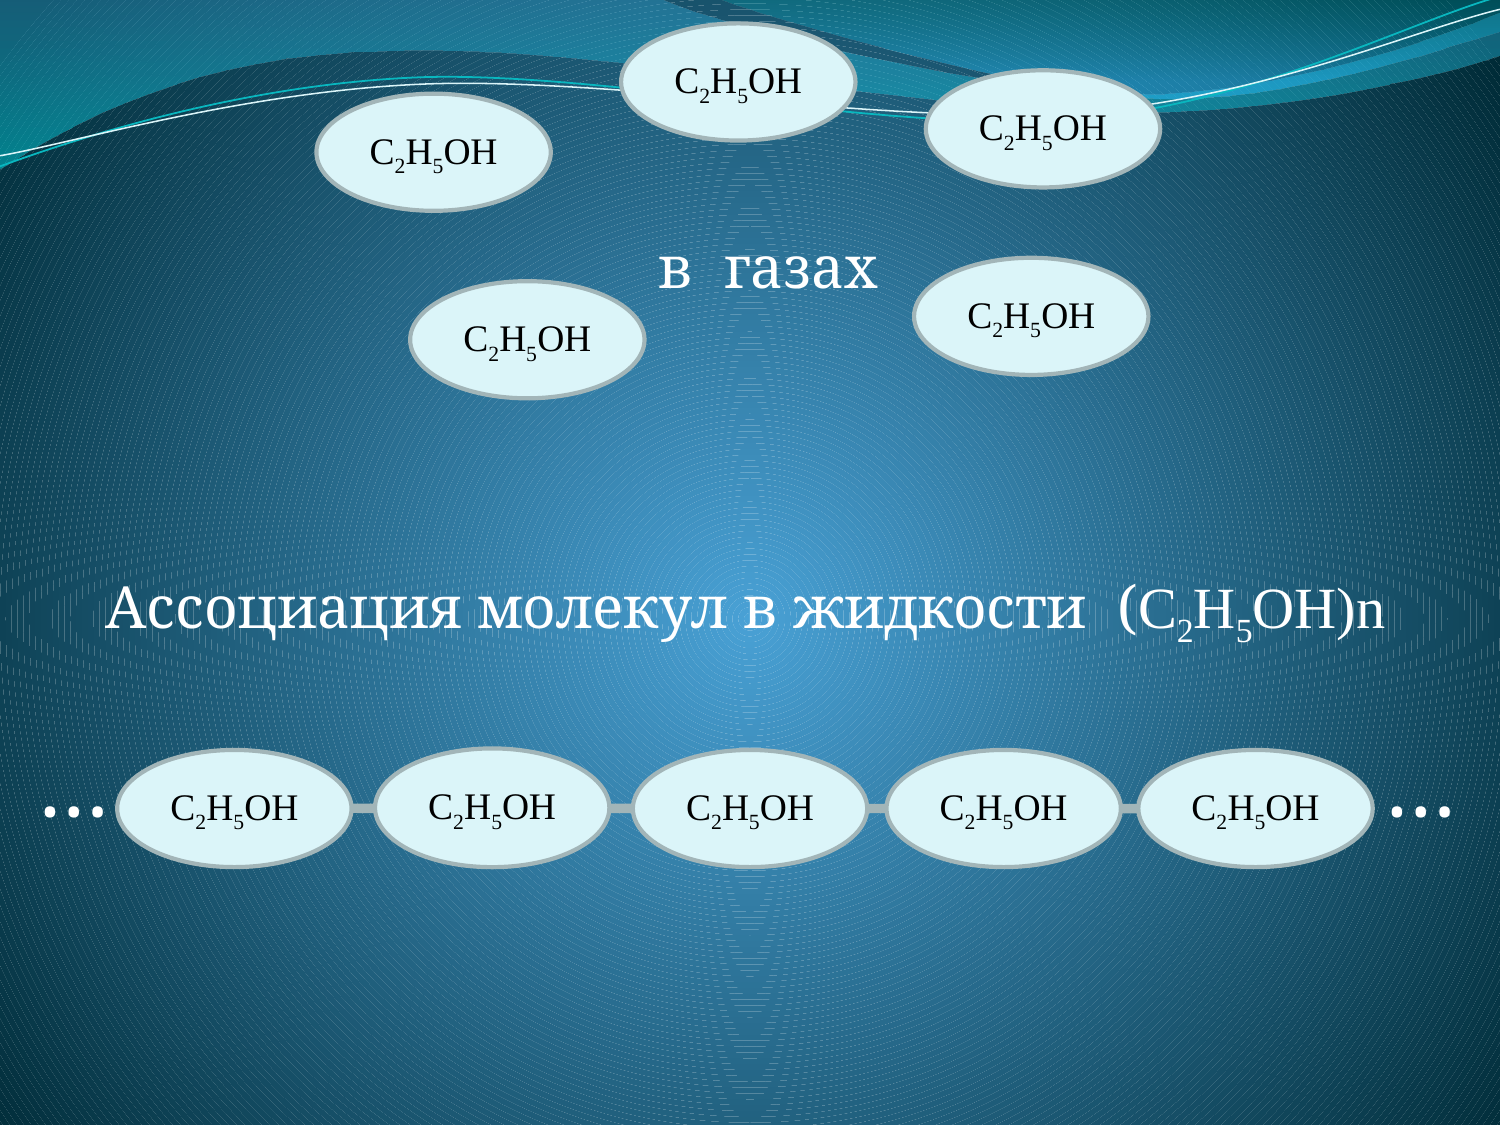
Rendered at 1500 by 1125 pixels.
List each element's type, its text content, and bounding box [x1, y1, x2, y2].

text_box H [884, 811, 1123, 817]
text_box C2H5OH [923, 68, 1163, 190]
text_box C2H5OH [408, 279, 647, 401]
text_box C2H5OH [886, 819, 1122, 870]
text_box … [23, 726, 129, 842]
text_box … [1371, 726, 1477, 842]
text_box C2H5OH [115, 747, 354, 870]
text_box [306, 810, 354, 819]
text_box C2H5OH [314, 91, 553, 213]
text_box C2H5OH [618, 21, 858, 143]
text_box C2H5OH [632, 819, 868, 870]
text_box Ассоциация молекул в жидкости (C2H5OH)n [91, 562, 1401, 702]
text_box в газах [644, 222, 893, 308]
text_box C2H5OH [630, 747, 870, 808]
text_box [373, 811, 612, 817]
text_box C2H5OH [372, 746, 612, 808]
text_box C2H5OH [374, 819, 610, 870]
text_box C2H5OH [911, 255, 1151, 378]
text_box [1136, 811, 1168, 818]
text_box C2H5OH [1136, 747, 1371, 870]
text_box + [630, 811, 870, 817]
text_box C2H5OH [884, 747, 1123, 808]
